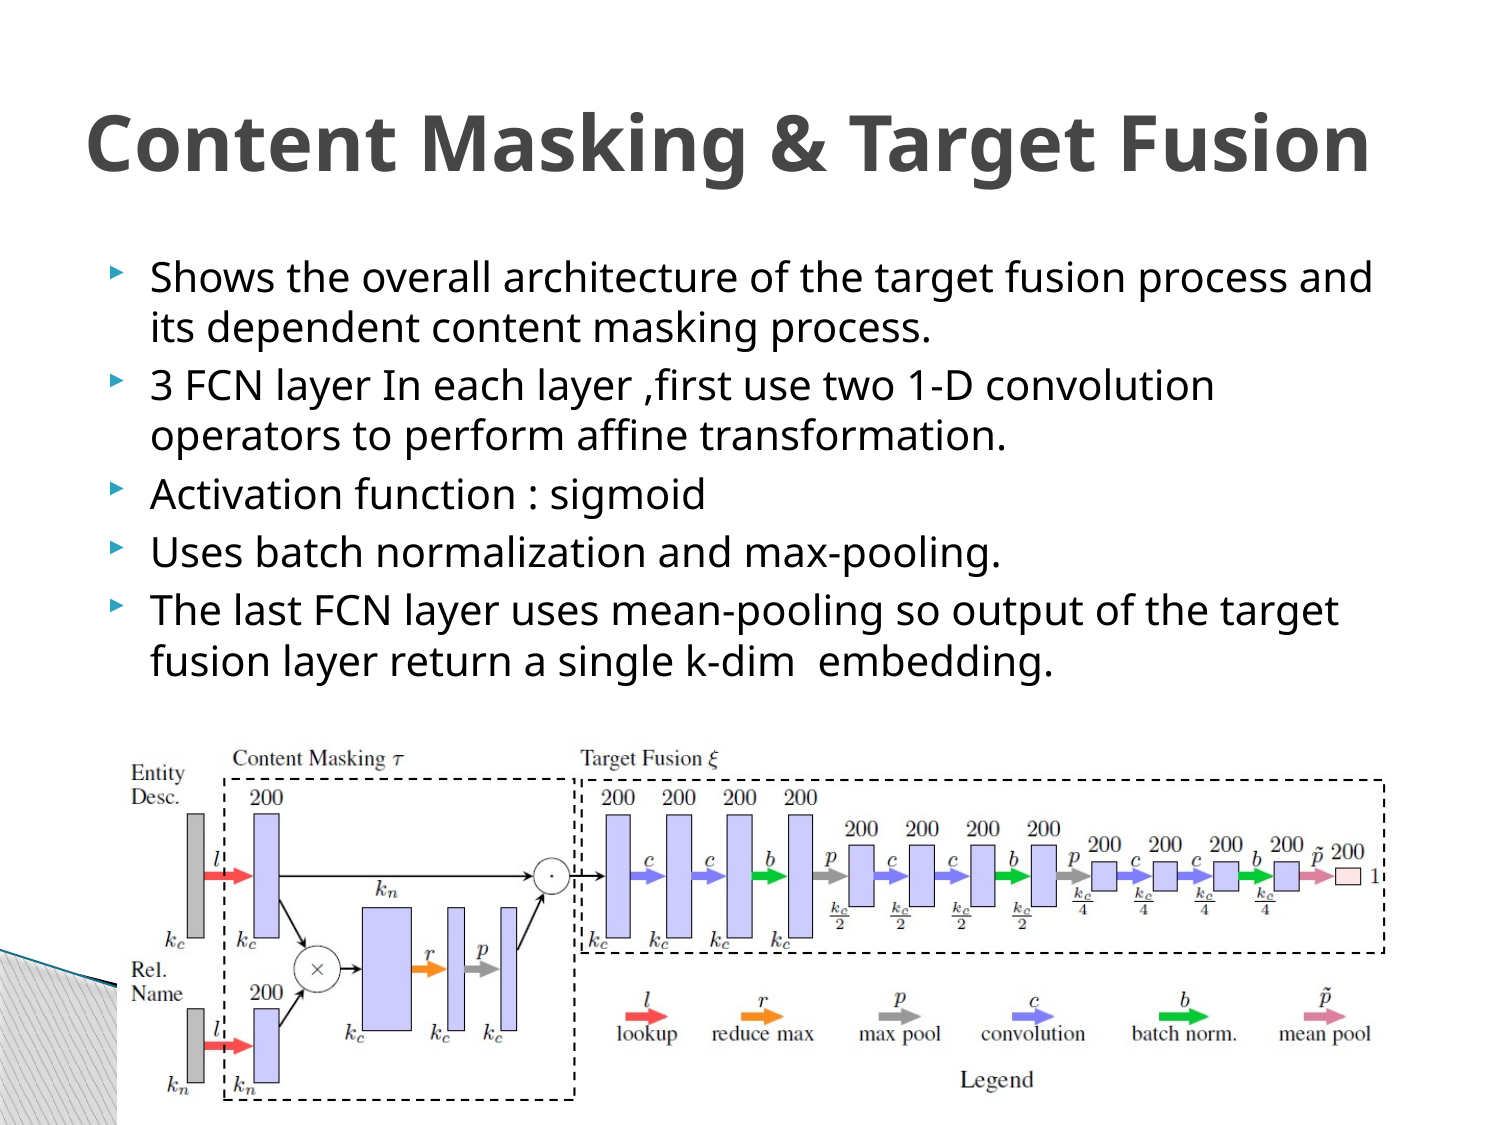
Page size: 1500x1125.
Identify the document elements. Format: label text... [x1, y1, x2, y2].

picture [116, 704, 1406, 1125]
list Shows the overall architecture of the target fusion process and its dependent content masking process. 3 FCN layer In each layer ,first use two 1-D convolution operators to perform affine transformation. Activation function : sigmoid Uses batch normalization and max-pooling. The last FCN layer uses mean-pooling so output of the target fusion layer return a single k-dim embedding. [75, 243, 1425, 986]
title Content Masking & Target Fusion [70, 46, 1421, 235]
